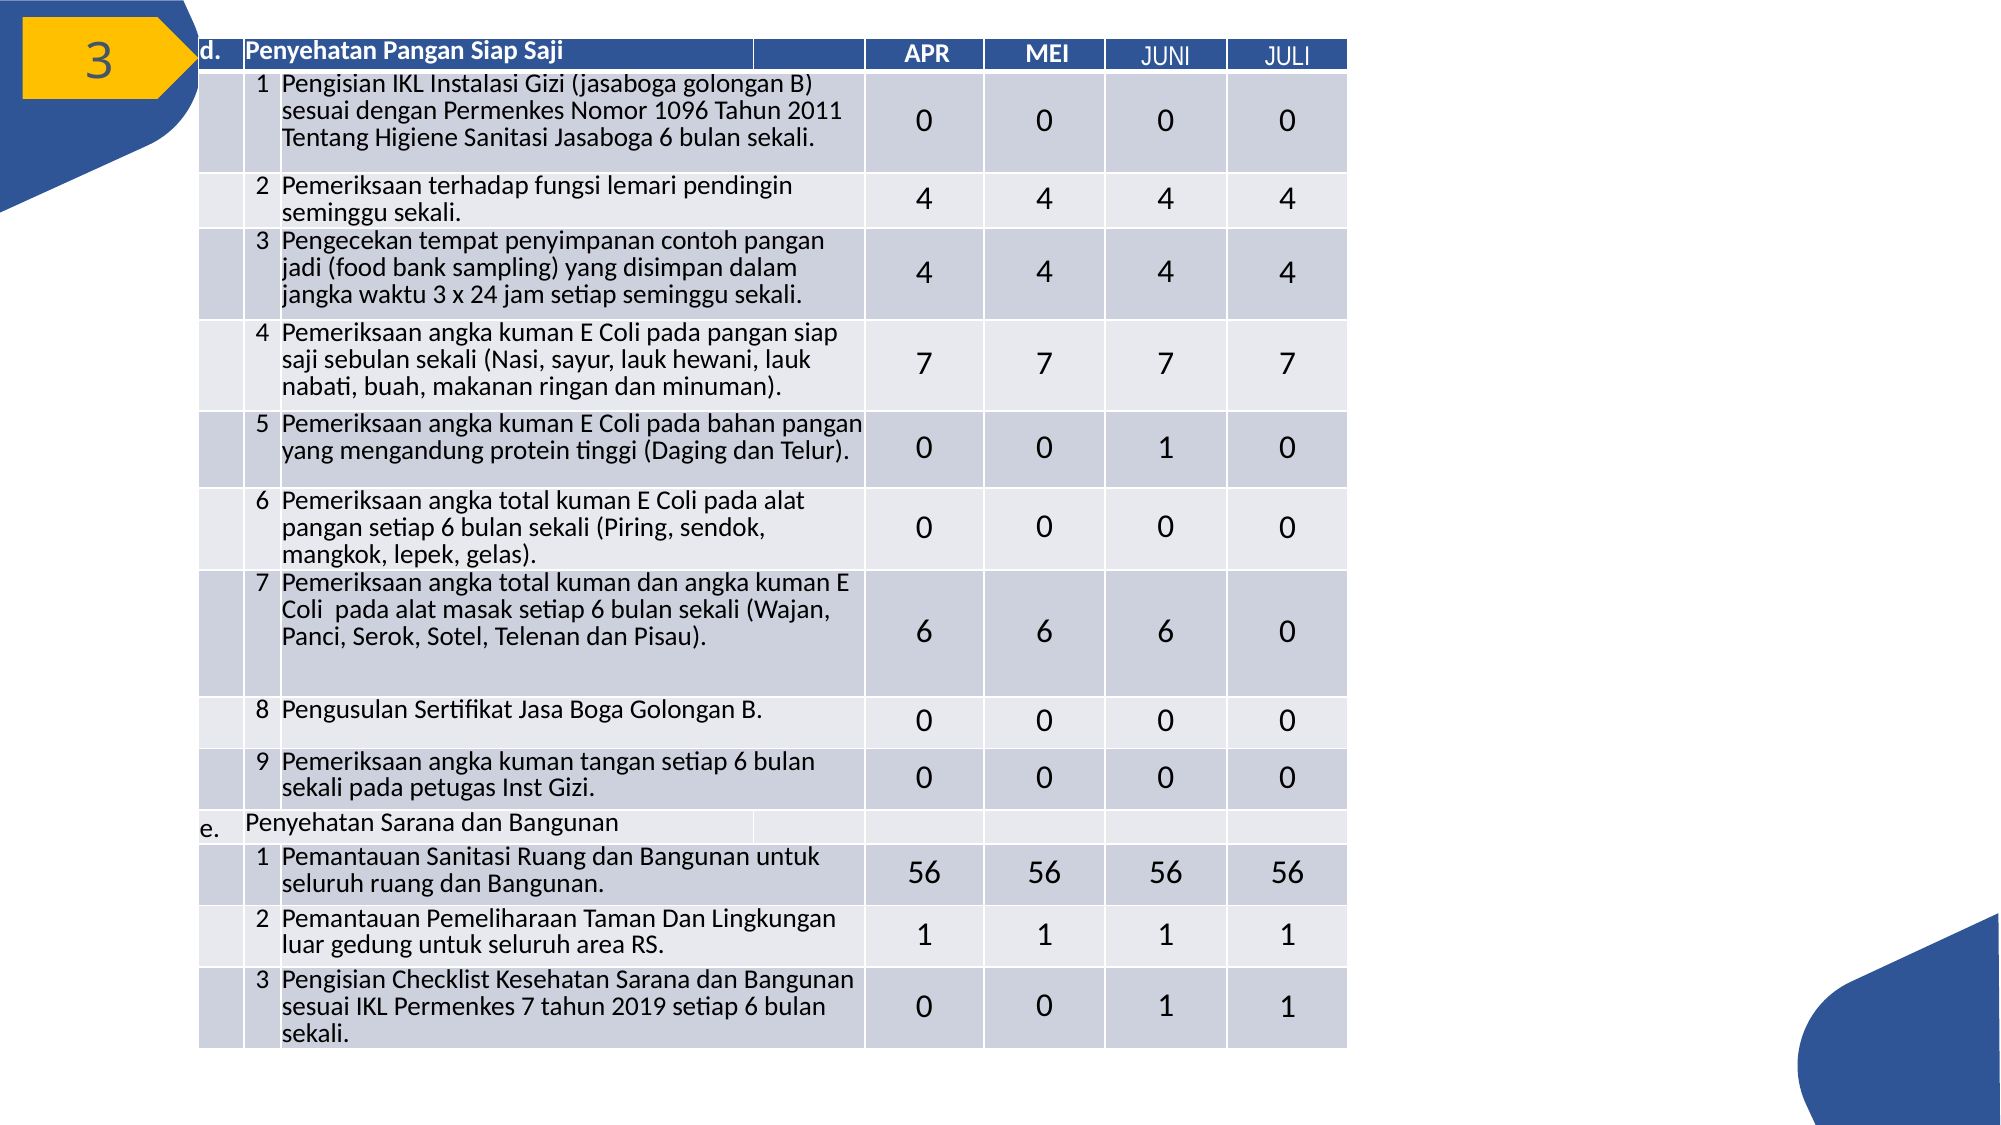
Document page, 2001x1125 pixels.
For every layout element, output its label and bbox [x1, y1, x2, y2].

table_cell [985, 74, 1104, 172]
table_cell [866, 74, 983, 172]
table_cell [1228, 968, 1347, 1048]
table_cell [245, 229, 280, 319]
table_cell [866, 571, 983, 696]
table_cell [1106, 968, 1226, 1048]
table_cell [282, 412, 864, 487]
table_cell [866, 811, 983, 843]
text_box [22, 17, 198, 99]
table_cell [245, 321, 280, 410]
table_cell [985, 321, 1104, 410]
table_cell [1228, 321, 1347, 410]
table_cell [1106, 174, 1226, 227]
table_cell [1228, 571, 1347, 696]
table_cell [245, 412, 280, 487]
table_cell [866, 749, 983, 809]
table_header [754, 39, 864, 69]
table_cell [1106, 571, 1226, 696]
table_header [199, 39, 243, 69]
table_cell [985, 489, 1104, 569]
table_cell [1228, 698, 1347, 748]
table_cell [1228, 906, 1347, 966]
table_cell [866, 174, 983, 227]
table_cell [1228, 489, 1347, 569]
table_cell [199, 174, 243, 227]
table_cell [199, 749, 243, 809]
table_cell [1106, 412, 1226, 487]
table_cell [1106, 749, 1226, 809]
table_header [866, 39, 983, 69]
table_cell [866, 229, 983, 319]
table_cell [245, 174, 280, 227]
table_cell [282, 571, 864, 696]
table_cell [199, 571, 243, 696]
table_cell [245, 906, 280, 966]
table_cell [245, 74, 280, 172]
table_header [245, 39, 753, 69]
table_cell [985, 811, 1104, 843]
slide_number [1412, 1042, 1863, 1103]
table_cell [199, 229, 243, 319]
table_cell [199, 321, 243, 410]
table_cell [1228, 174, 1347, 227]
table_cell [245, 571, 280, 696]
table_cell [199, 906, 243, 966]
table_cell [1228, 412, 1347, 487]
table_header [1228, 39, 1347, 69]
table_cell [866, 321, 983, 410]
table_cell [245, 811, 753, 843]
table_cell [282, 174, 864, 227]
table_header [985, 39, 1104, 69]
table_cell [1106, 489, 1226, 569]
table_cell [754, 811, 864, 843]
table_cell [985, 968, 1104, 1048]
table_cell [282, 321, 864, 410]
table_cell [1106, 906, 1226, 966]
table_cell [985, 749, 1104, 809]
table_cell [282, 489, 864, 569]
table_cell [1228, 811, 1347, 843]
table_cell [985, 229, 1104, 319]
table_cell [866, 968, 983, 1048]
table_cell [282, 698, 864, 748]
table_cell [282, 74, 864, 172]
table_cell [1106, 698, 1226, 748]
table_cell [1228, 845, 1347, 905]
table_cell [199, 845, 243, 905]
table_cell [866, 489, 983, 569]
table_cell [985, 571, 1104, 696]
table_cell [1106, 74, 1226, 172]
table_cell [245, 749, 280, 809]
table_cell [282, 845, 864, 905]
table_cell [866, 412, 983, 487]
table_cell [985, 412, 1104, 487]
table_cell [1106, 229, 1226, 319]
table_cell [282, 749, 864, 809]
table_cell [985, 845, 1104, 905]
table_cell [282, 968, 864, 1048]
table_cell [1228, 74, 1347, 172]
table_cell [1106, 845, 1226, 905]
table_cell [866, 845, 983, 905]
table_cell [245, 489, 280, 569]
table_cell [985, 174, 1104, 227]
table_cell [245, 845, 280, 905]
table_cell [245, 968, 280, 1048]
table_cell [282, 906, 864, 966]
table_cell [199, 698, 243, 748]
table_cell [985, 698, 1104, 748]
table_cell [1106, 811, 1226, 843]
table_cell [866, 698, 983, 748]
table_cell [245, 698, 280, 748]
table_cell [199, 968, 243, 1048]
table_cell [1228, 229, 1347, 319]
table_cell [199, 74, 243, 172]
table_cell [199, 412, 243, 487]
table_cell [1228, 749, 1347, 809]
table_cell [985, 906, 1104, 966]
table_cell [199, 811, 243, 843]
table_cell [282, 229, 864, 319]
table_cell [866, 906, 983, 966]
table_cell [1106, 321, 1226, 410]
table_cell [199, 489, 243, 569]
table_header [1106, 39, 1226, 69]
